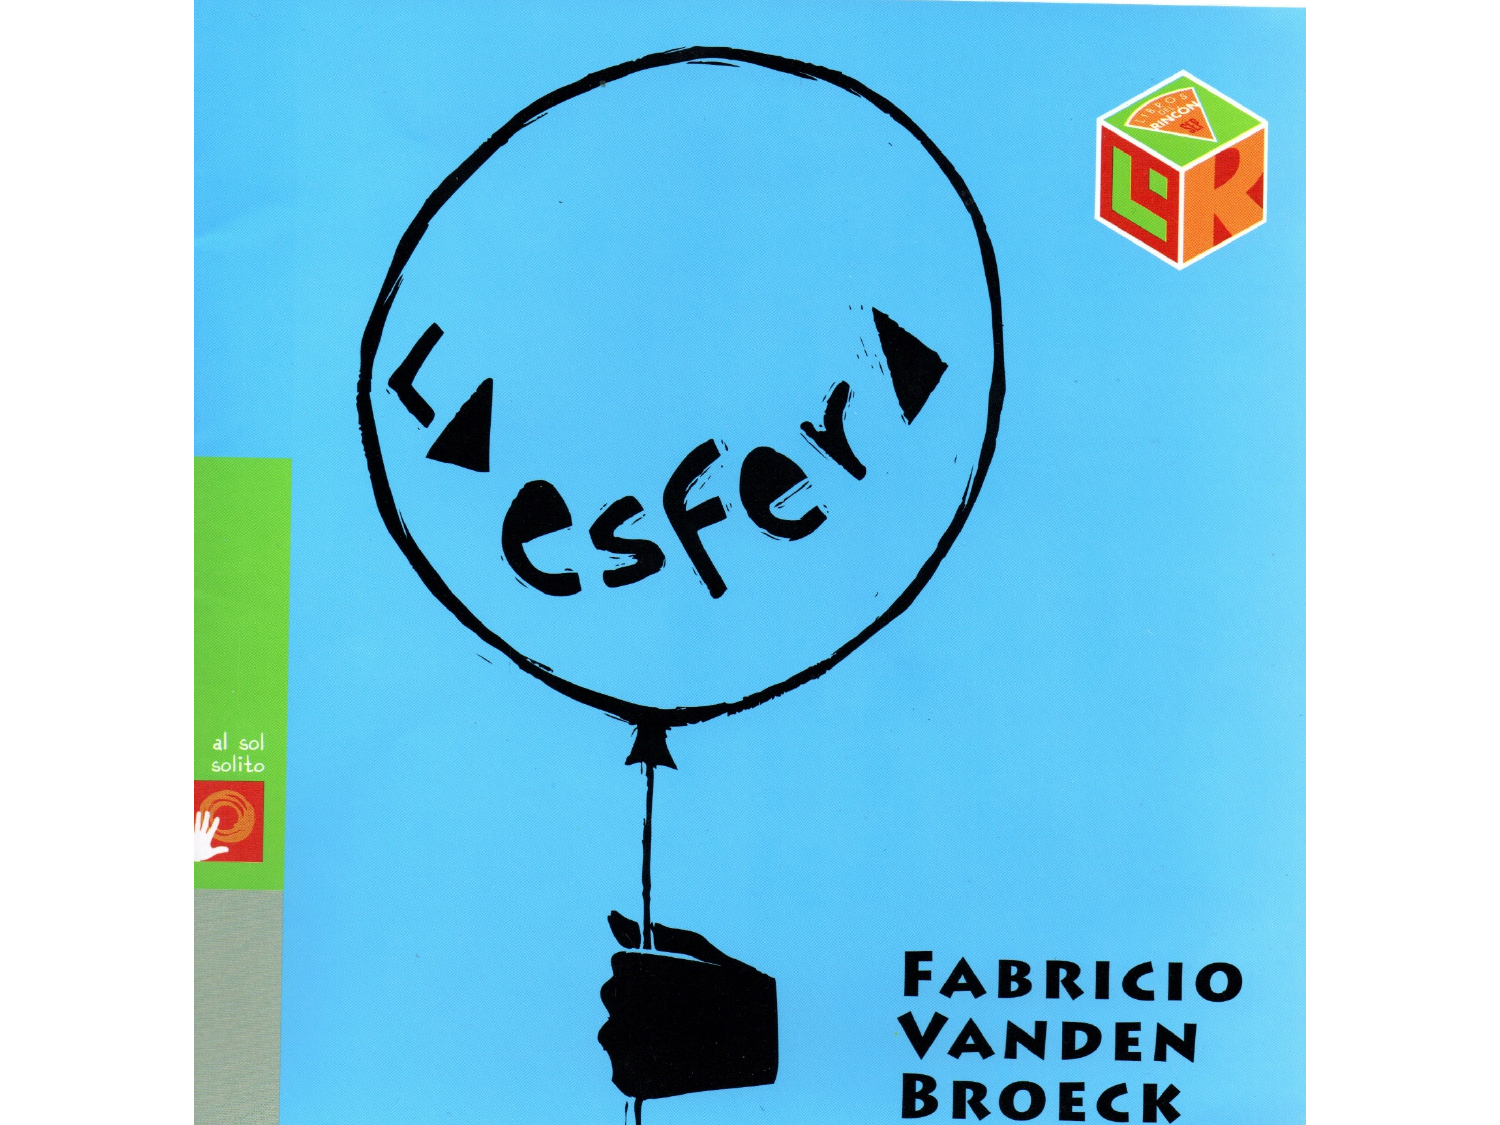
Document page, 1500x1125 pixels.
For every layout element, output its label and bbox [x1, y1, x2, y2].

picture [194, 0, 1306, 1125]
